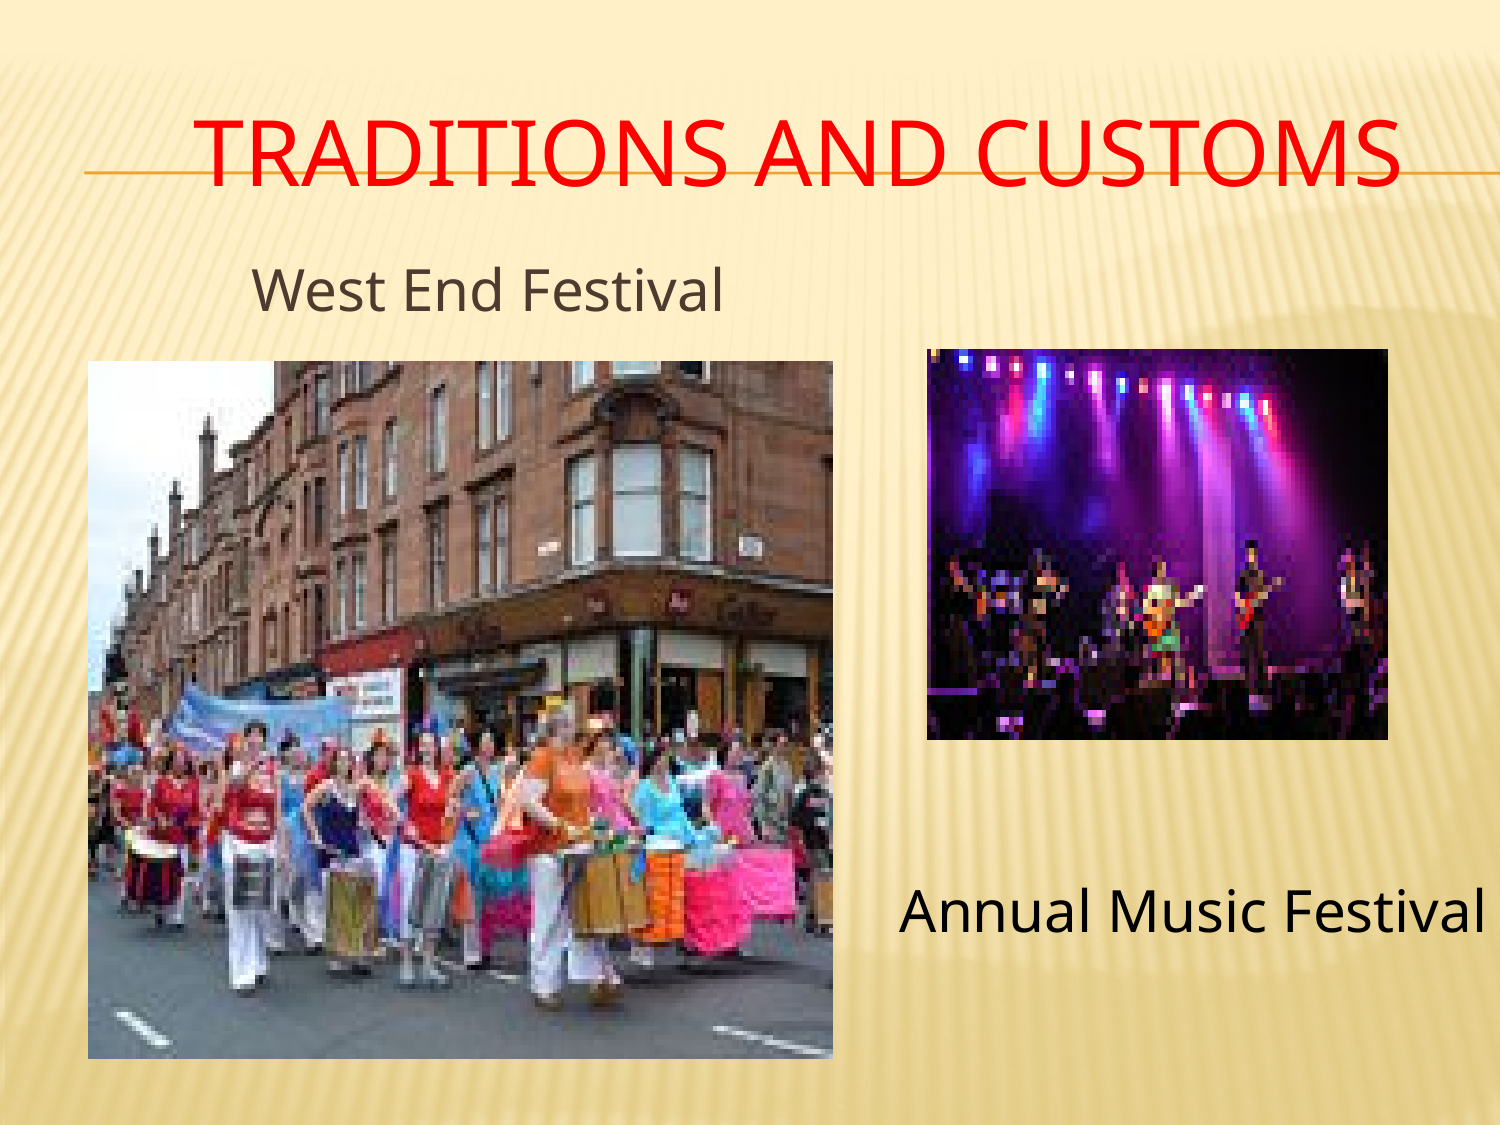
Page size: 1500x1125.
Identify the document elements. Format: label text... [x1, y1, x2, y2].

picture [88, 361, 834, 1059]
picture [926, 349, 1389, 740]
text_box Annual Music Festival [884, 867, 1500, 952]
title Traditions and Customs [178, 55, 1454, 244]
list West End Festival [175, 245, 801, 359]
